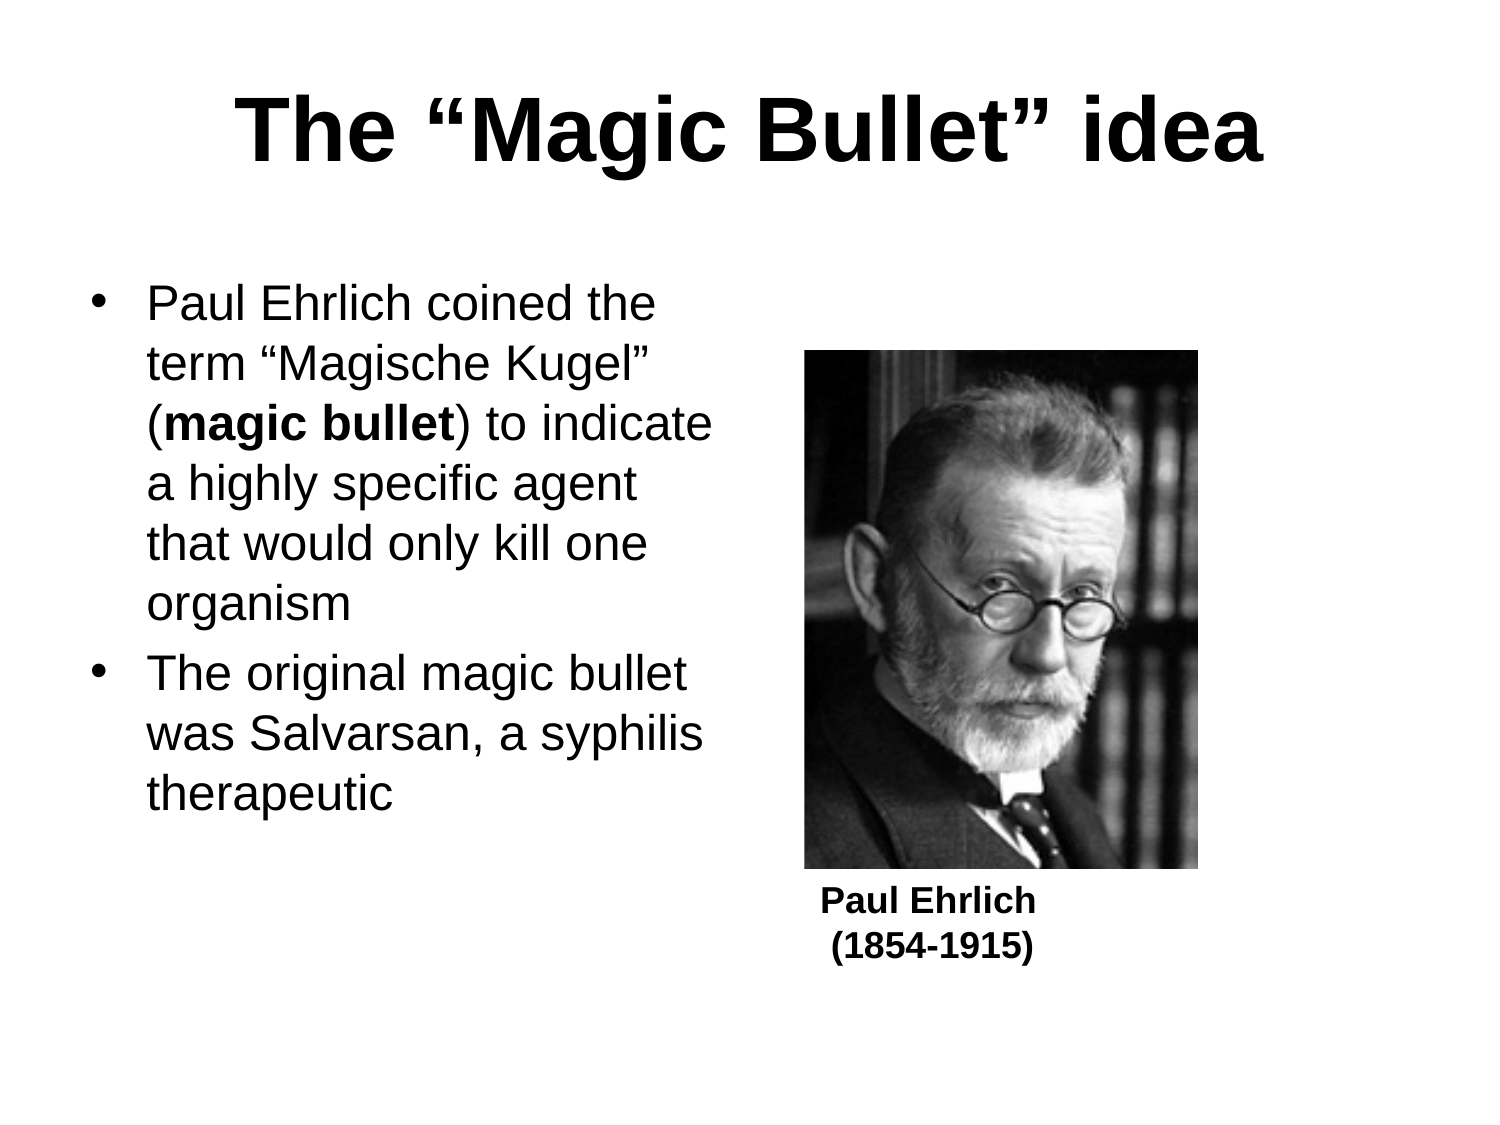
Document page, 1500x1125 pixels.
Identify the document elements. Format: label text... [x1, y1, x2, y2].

text_box The “Magic Bullet” idea [0, 62, 1500, 250]
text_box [804, 350, 1199, 975]
list Paul Ehrlich coined the term “Magische Kugel” (magic bullet) to indicate a highly specific agent that would only kill one organism The original magic bullet was Salvarsan, a syphilis therapeutic [75, 262, 738, 1005]
